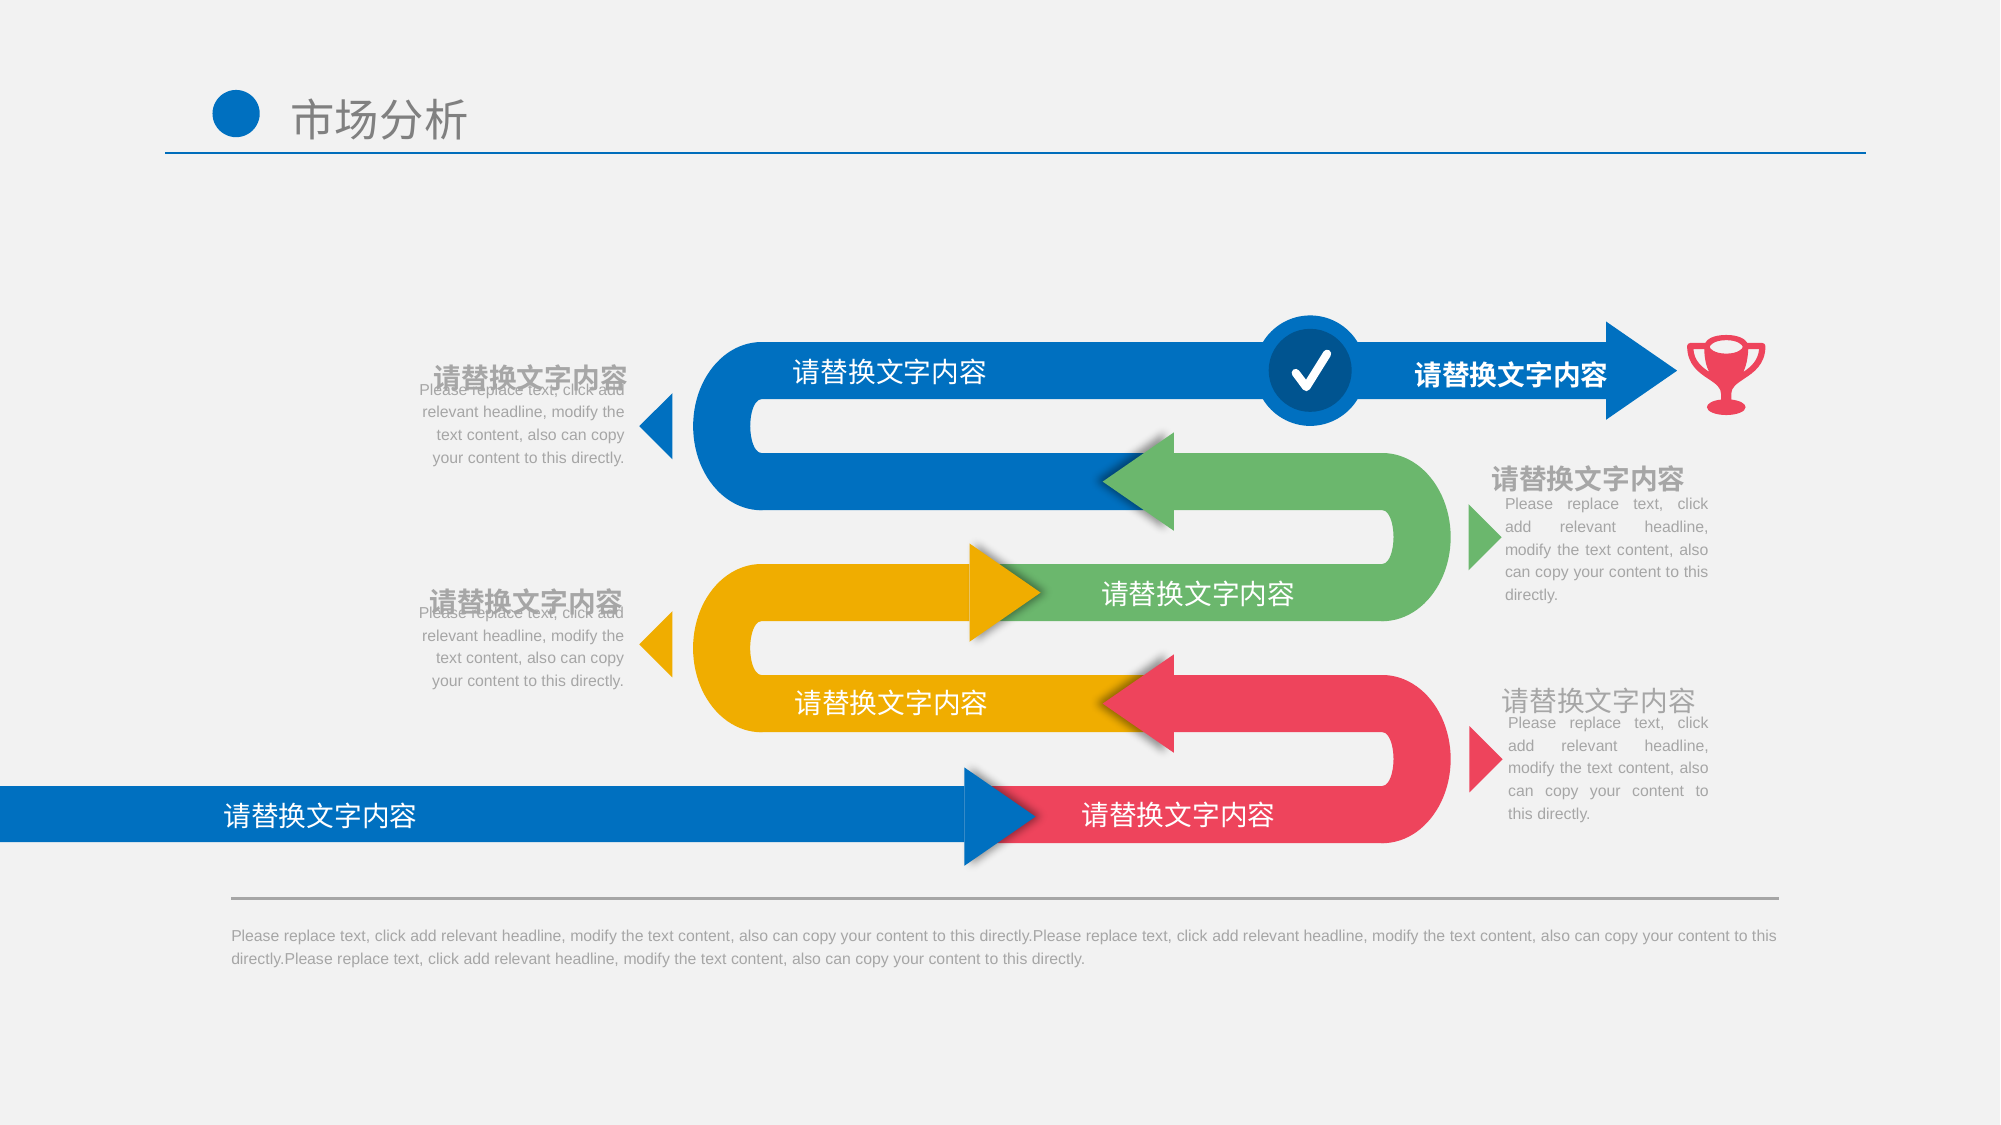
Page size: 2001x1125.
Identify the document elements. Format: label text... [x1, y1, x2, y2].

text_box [1685, 678, 1709, 823]
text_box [0, 315, 1678, 866]
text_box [1685, 456, 1709, 604]
text_box [1687, 334, 1766, 416]
text_box Please replace text, click add relevant headline, modify the text content, also can copy your content to this directly.Please replace text, click add relevant headline, modify the text content, also can copy your content to this directly.Please replace text, click add relevant headline, modify the text content, also can copy your content to this directly. [231, 921, 1779, 968]
